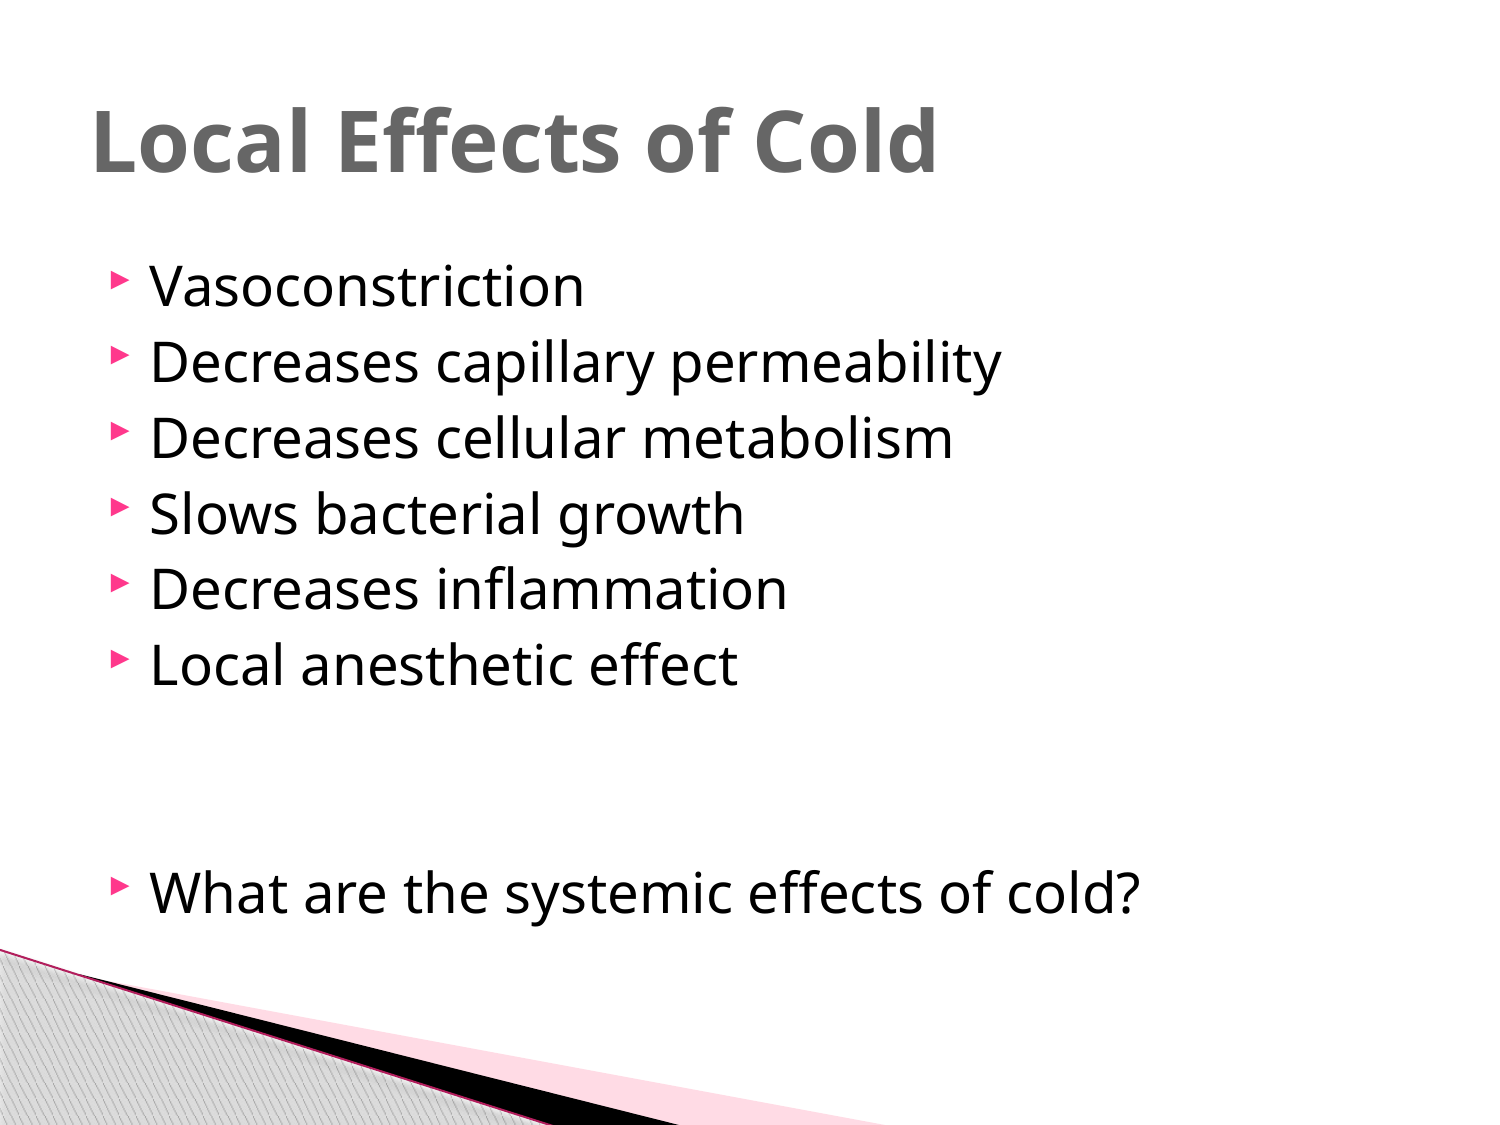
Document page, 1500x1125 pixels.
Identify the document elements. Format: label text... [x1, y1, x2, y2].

list Vasoconstriction Decreases capillary permeability Decreases cellular metabolism Slows bacterial growth Decreases inflammation Local anesthetic effect What are the systemic effects of cold? [75, 243, 1425, 986]
title Local Effects of Cold [75, 45, 1425, 233]
